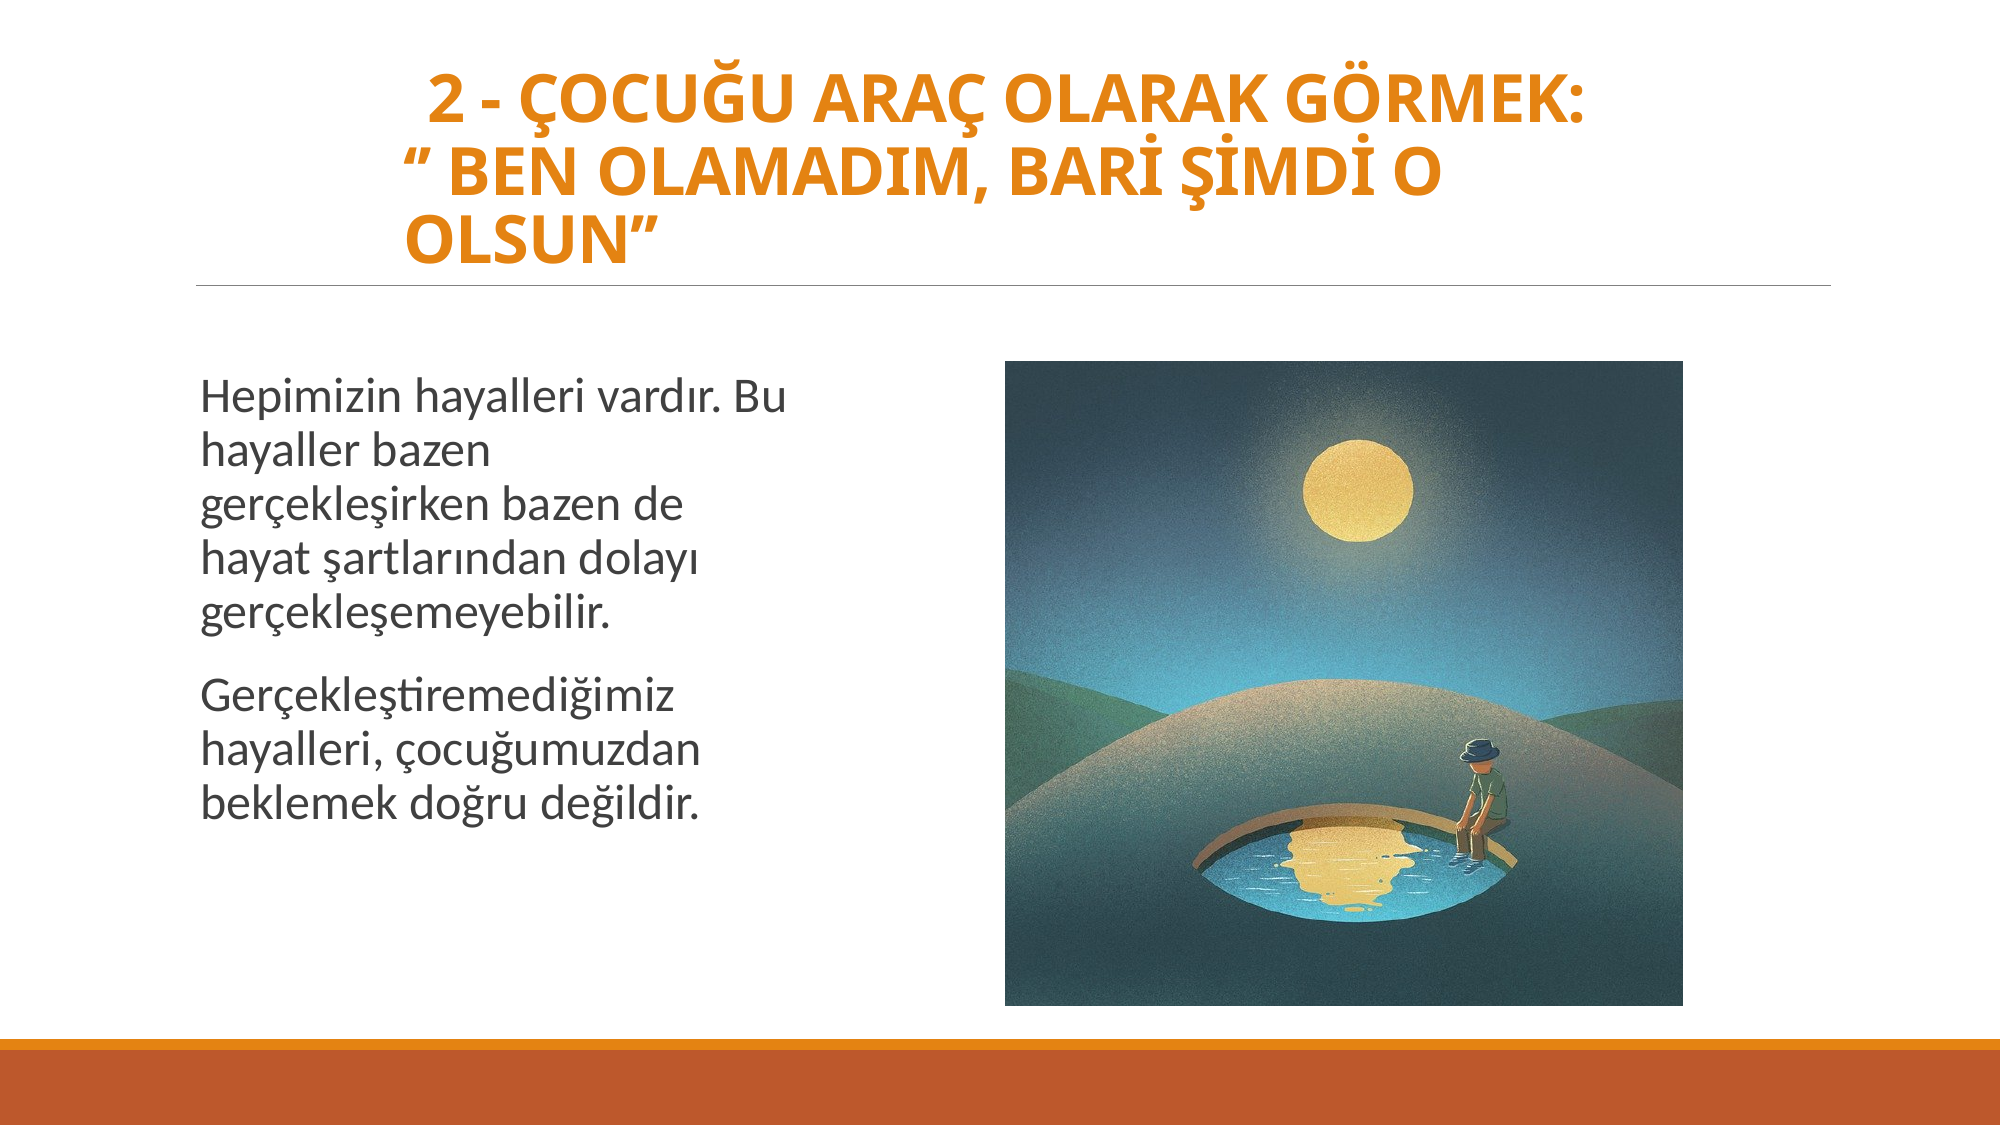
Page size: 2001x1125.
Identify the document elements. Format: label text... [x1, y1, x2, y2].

picture [1004, 361, 1683, 1006]
title 2 - ÇOCUĞU ARAÇ OLARAK GÖRMEK: ‘’ BEN OLAMADIM, BARİ ŞİMDİ O OLSUN’’ [388, 0, 1612, 285]
list Hepimizin hayalleri vardır. Bu hayaller bazen gerçekleşirken bazen de hayat şartlarından dolayı gerçekleşemeyebilir. Gerçekleştiremediğimiz hayalleri, çocuğumuzdan beklemek doğru değildir. [184, 361, 790, 917]
